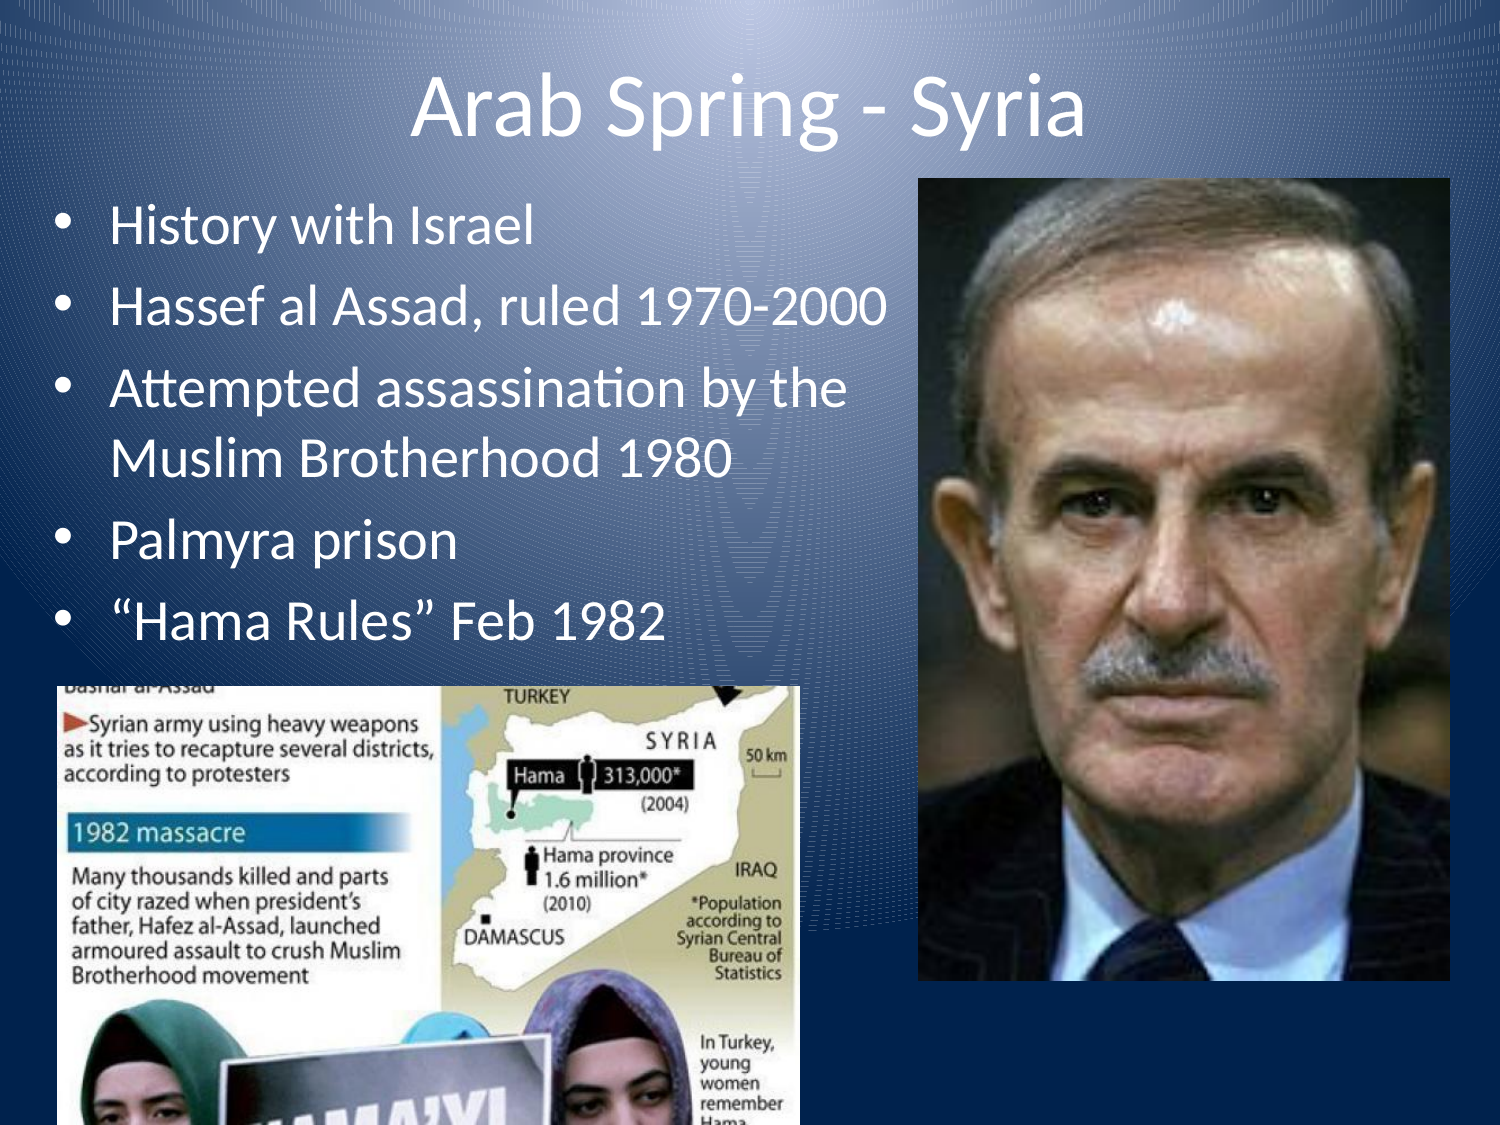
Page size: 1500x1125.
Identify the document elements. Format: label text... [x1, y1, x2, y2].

picture [57, 686, 800, 1125]
list History with Israel Hassef al Assad, ruled 1970-2000 Attempted assassination by the Muslim Brotherhood 1980 Palmyra prison “Hama Rules” Feb 1982 [37, 178, 915, 806]
title Arab Spring - Syria [75, 22, 1425, 178]
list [917, 177, 1450, 981]
